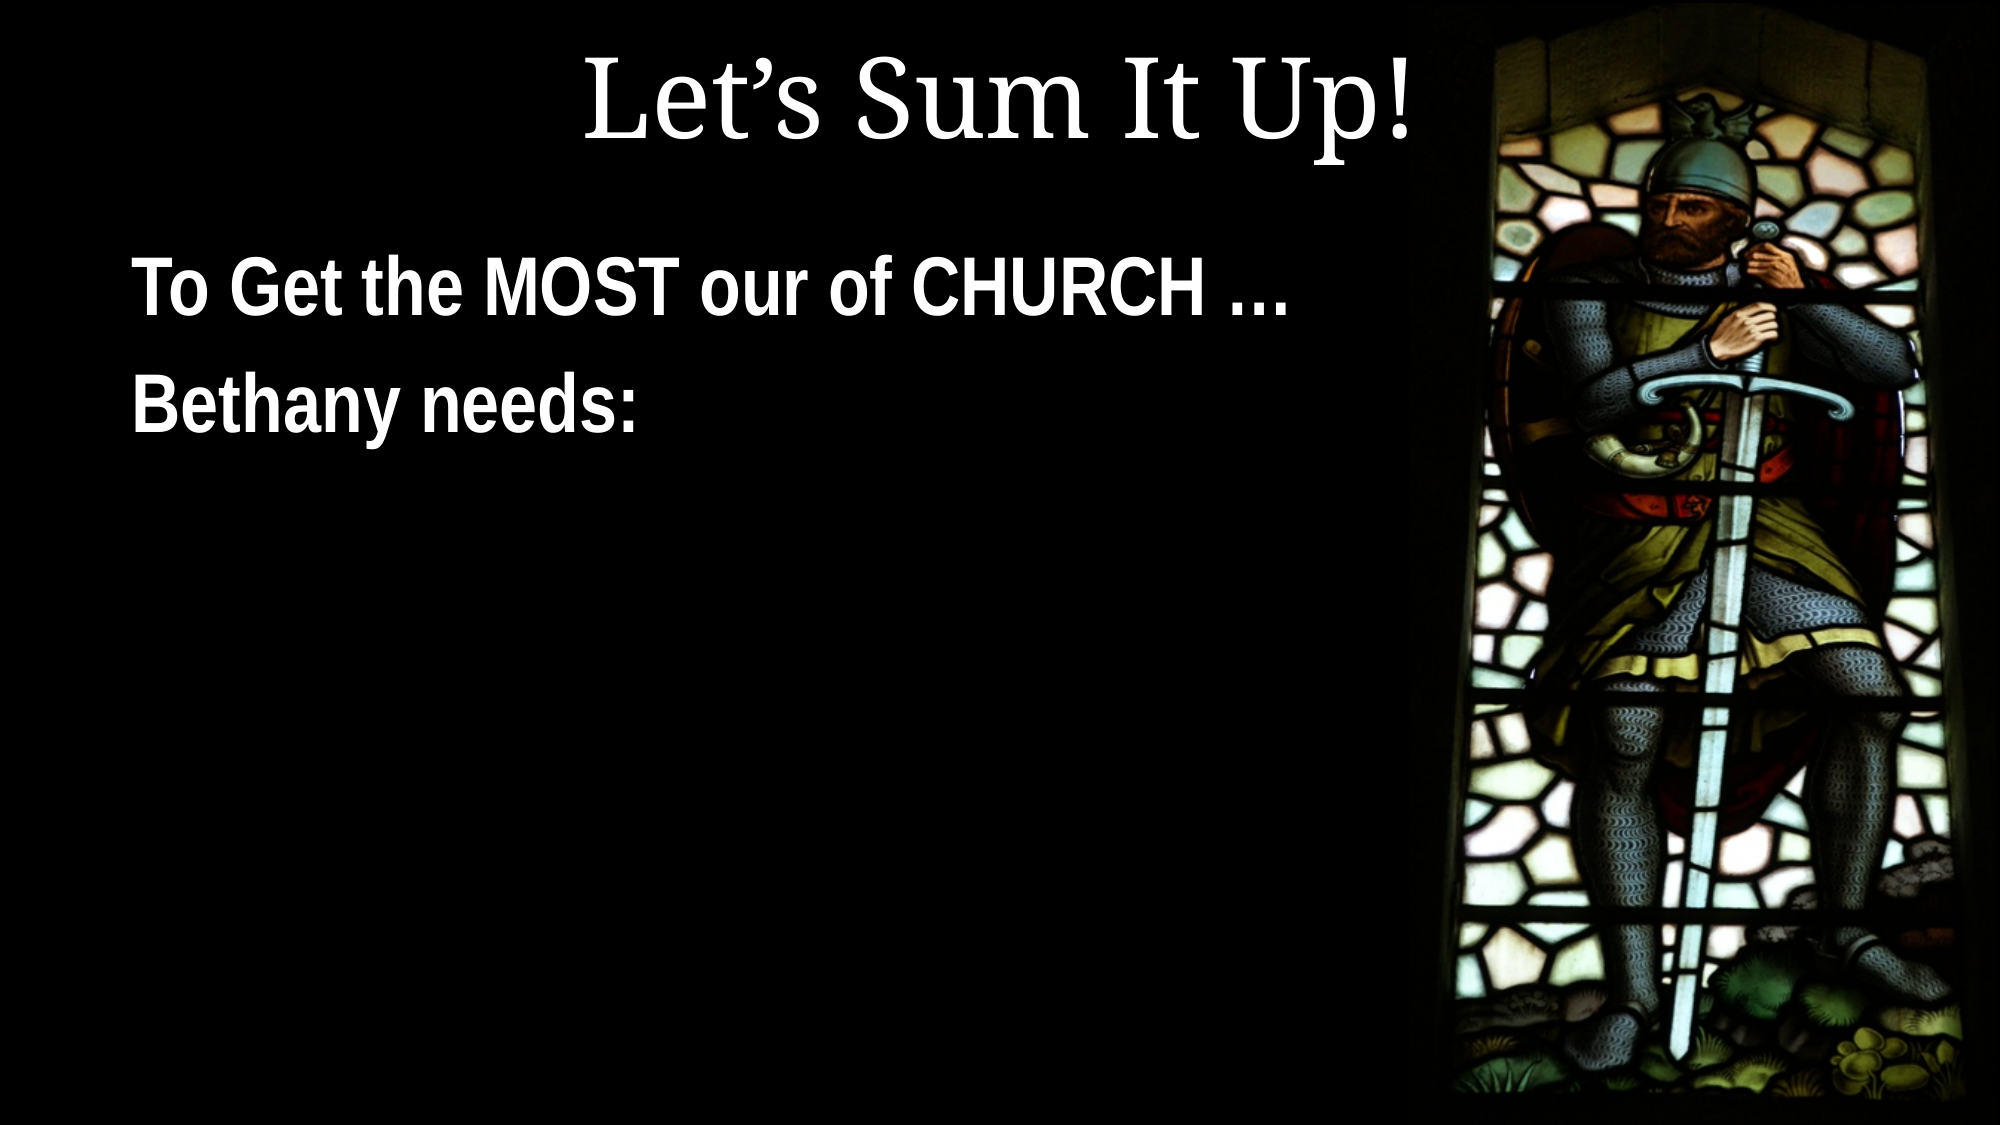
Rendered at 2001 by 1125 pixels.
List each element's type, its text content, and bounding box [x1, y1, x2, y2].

title Let’s Sum It Up! [99, 0, 1900, 188]
list To Get the MOST our of CHURCH … Bethany needs: [116, 224, 1817, 1005]
picture [1409, 3, 1997, 1125]
